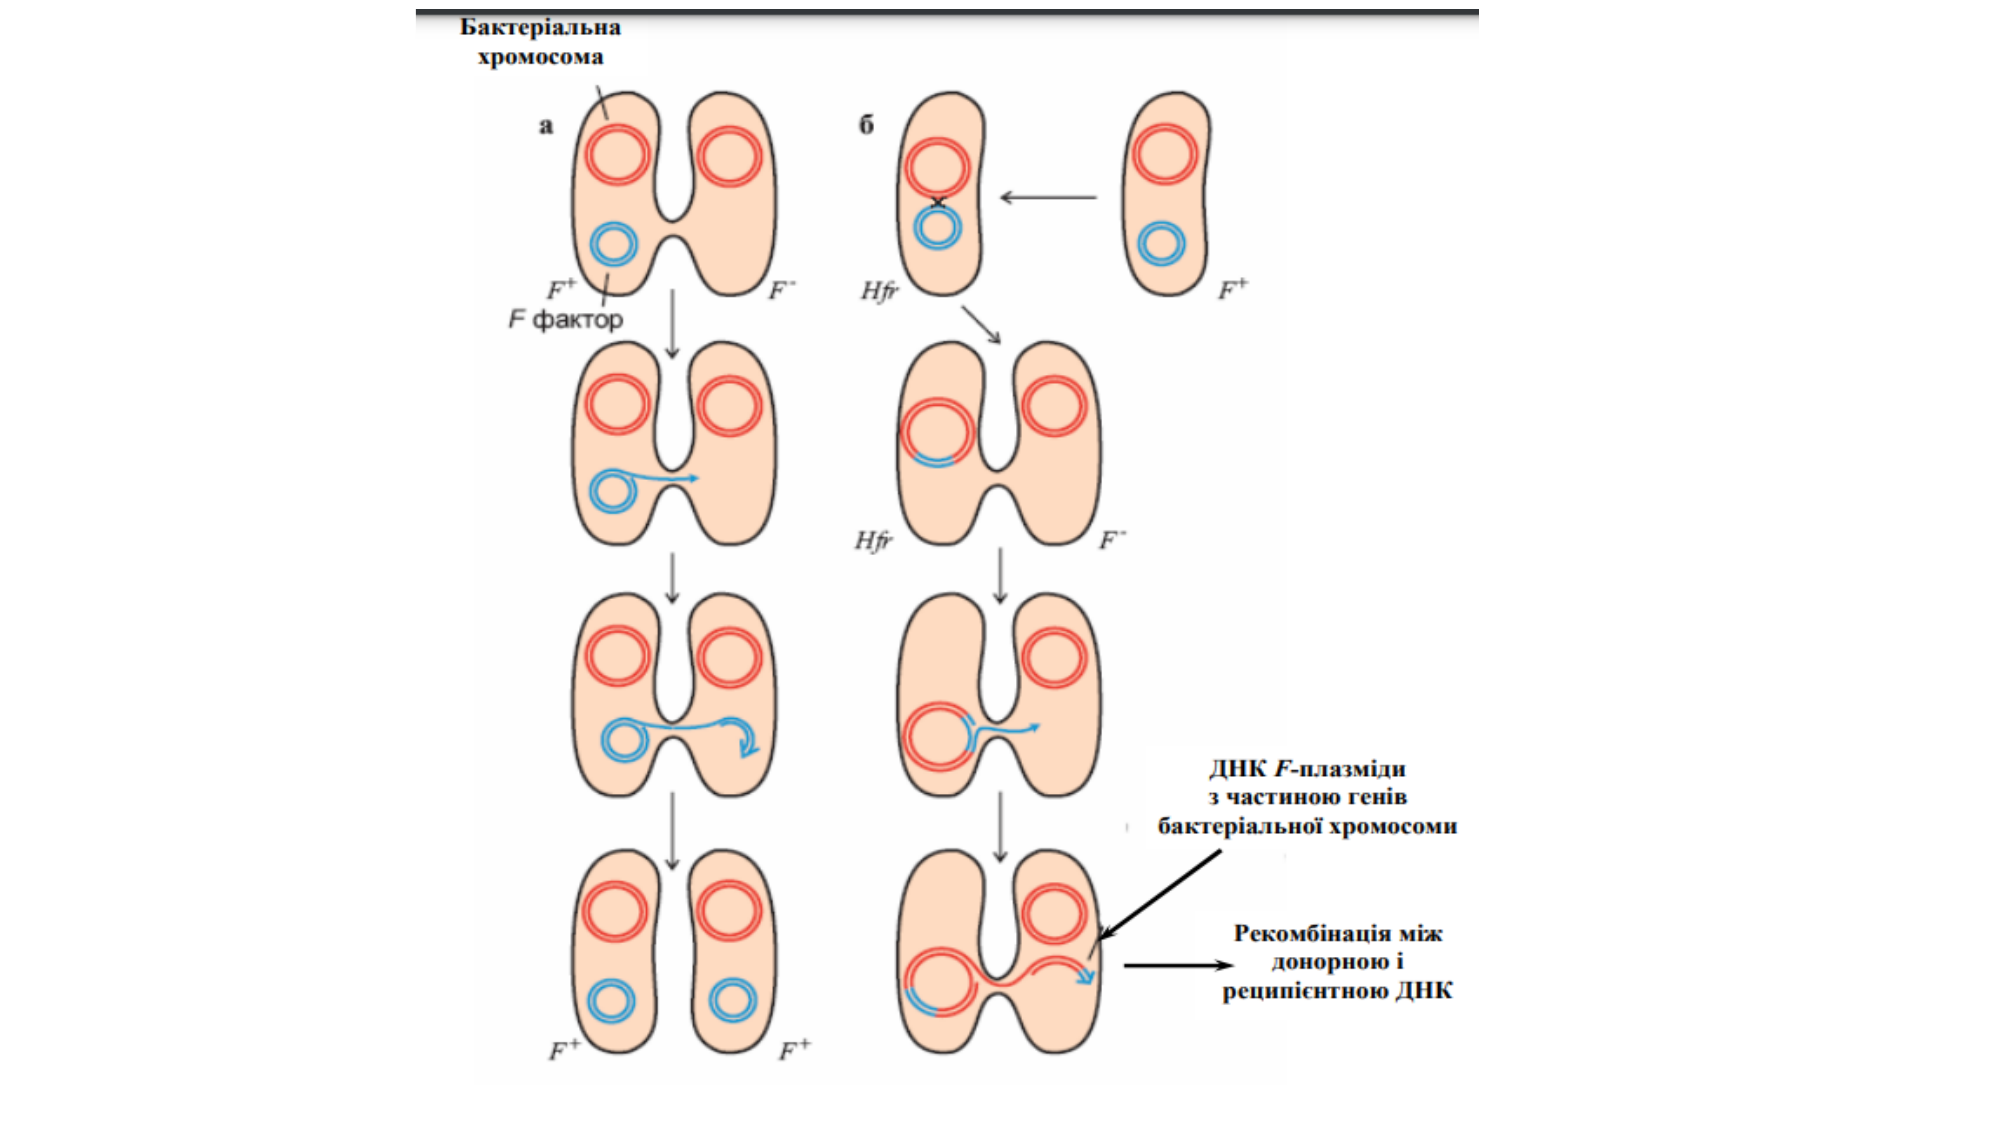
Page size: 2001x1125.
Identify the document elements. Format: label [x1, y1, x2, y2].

picture [415, 9, 1479, 1125]
